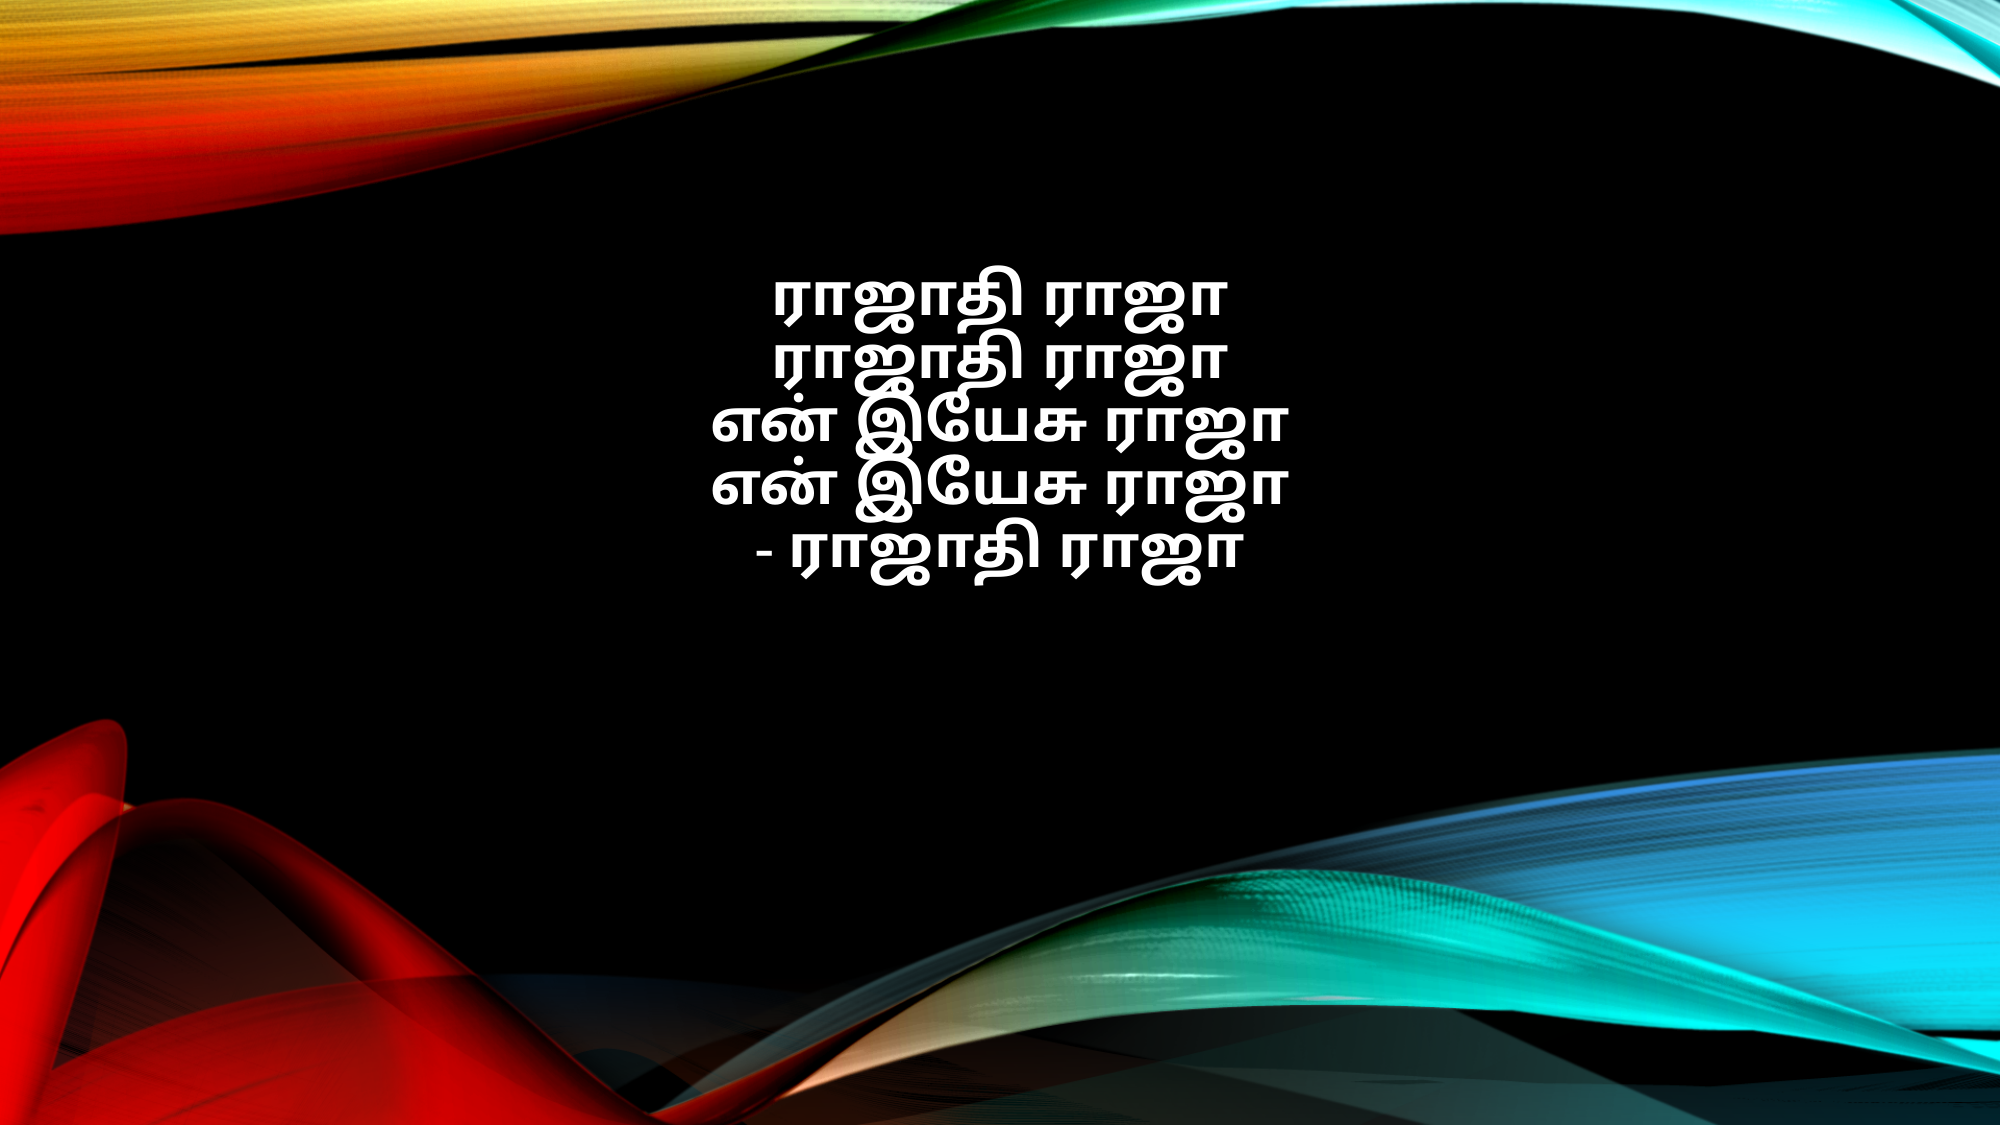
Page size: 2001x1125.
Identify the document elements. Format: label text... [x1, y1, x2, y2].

subtitle ராஜாதி ராஜா ராஜாதி ராஜா என் இயேசு ராஜா என் இயேசு ராஜா - ராஜாதி ராஜா [0, 0, 2000, 1125]
